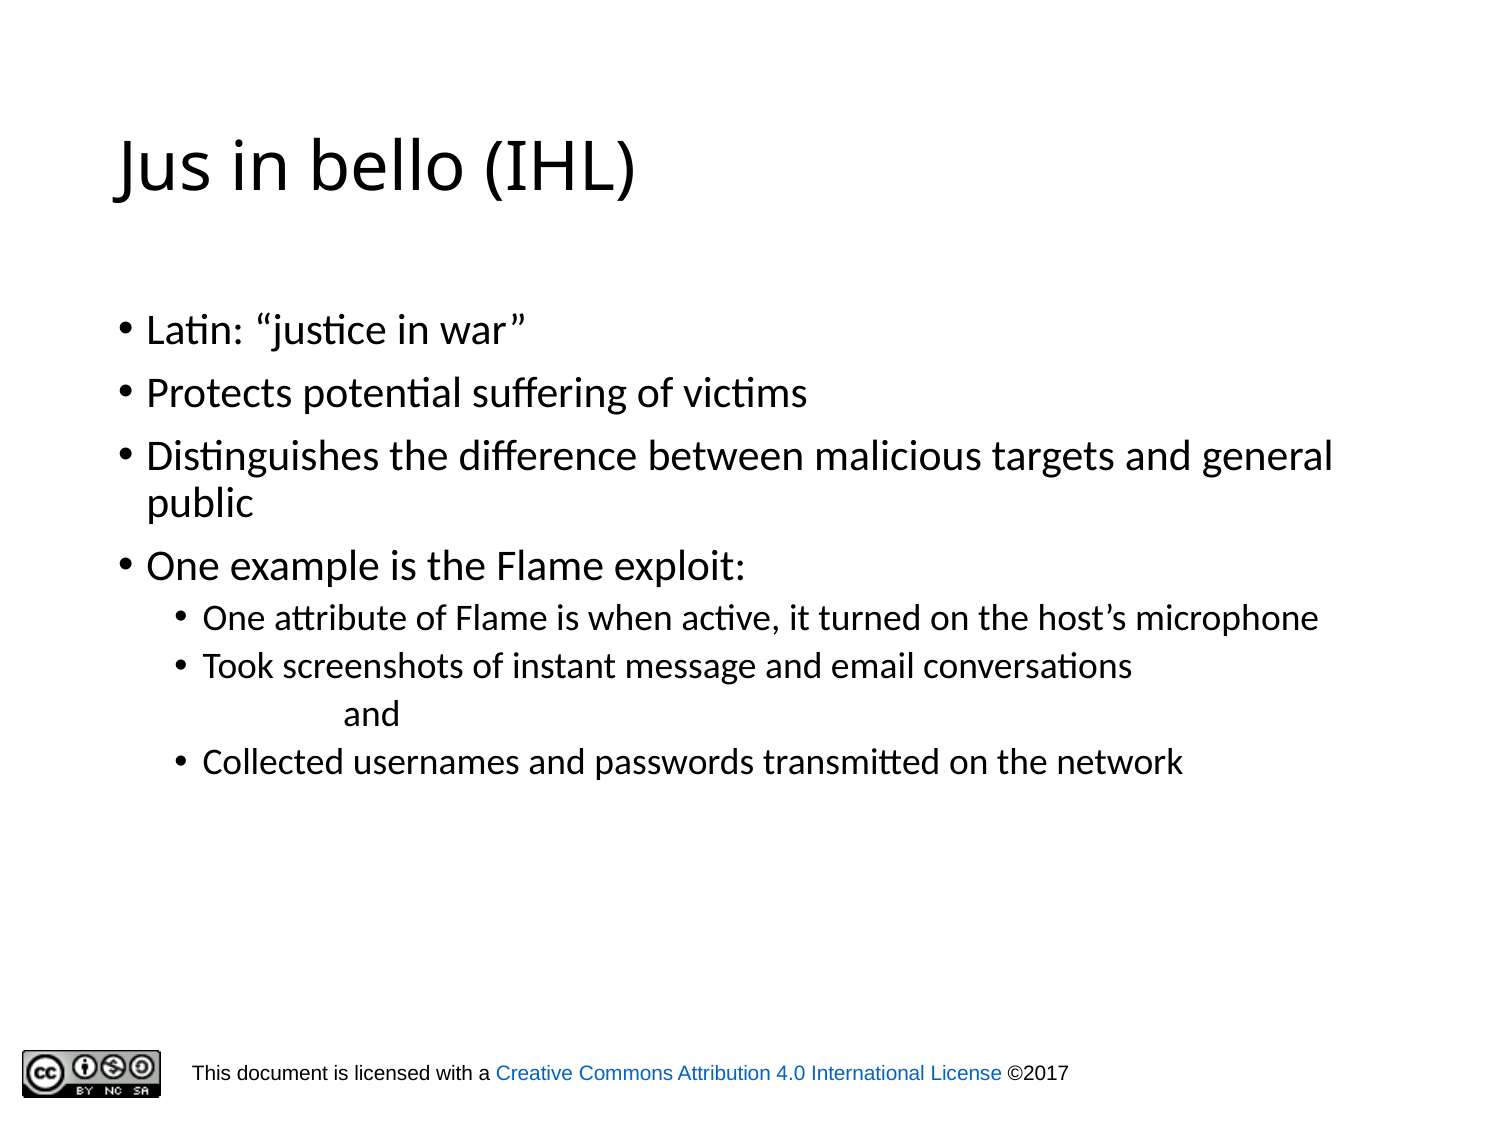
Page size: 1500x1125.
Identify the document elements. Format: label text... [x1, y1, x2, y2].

title Jus in bello (IHL) [103, 59, 1397, 278]
list Latin: “justice in war” Protects potential suffering of victims Distinguishes the difference between malicious targets and general public One example is the Flame exploit: One attribute of Flame is when active, it turned on the host’s microphone Took screenshots of instant message and email conversations and Collected usernames and passwords transmitted on the network [103, 299, 1397, 1014]
picture [22, 1050, 161, 1098]
